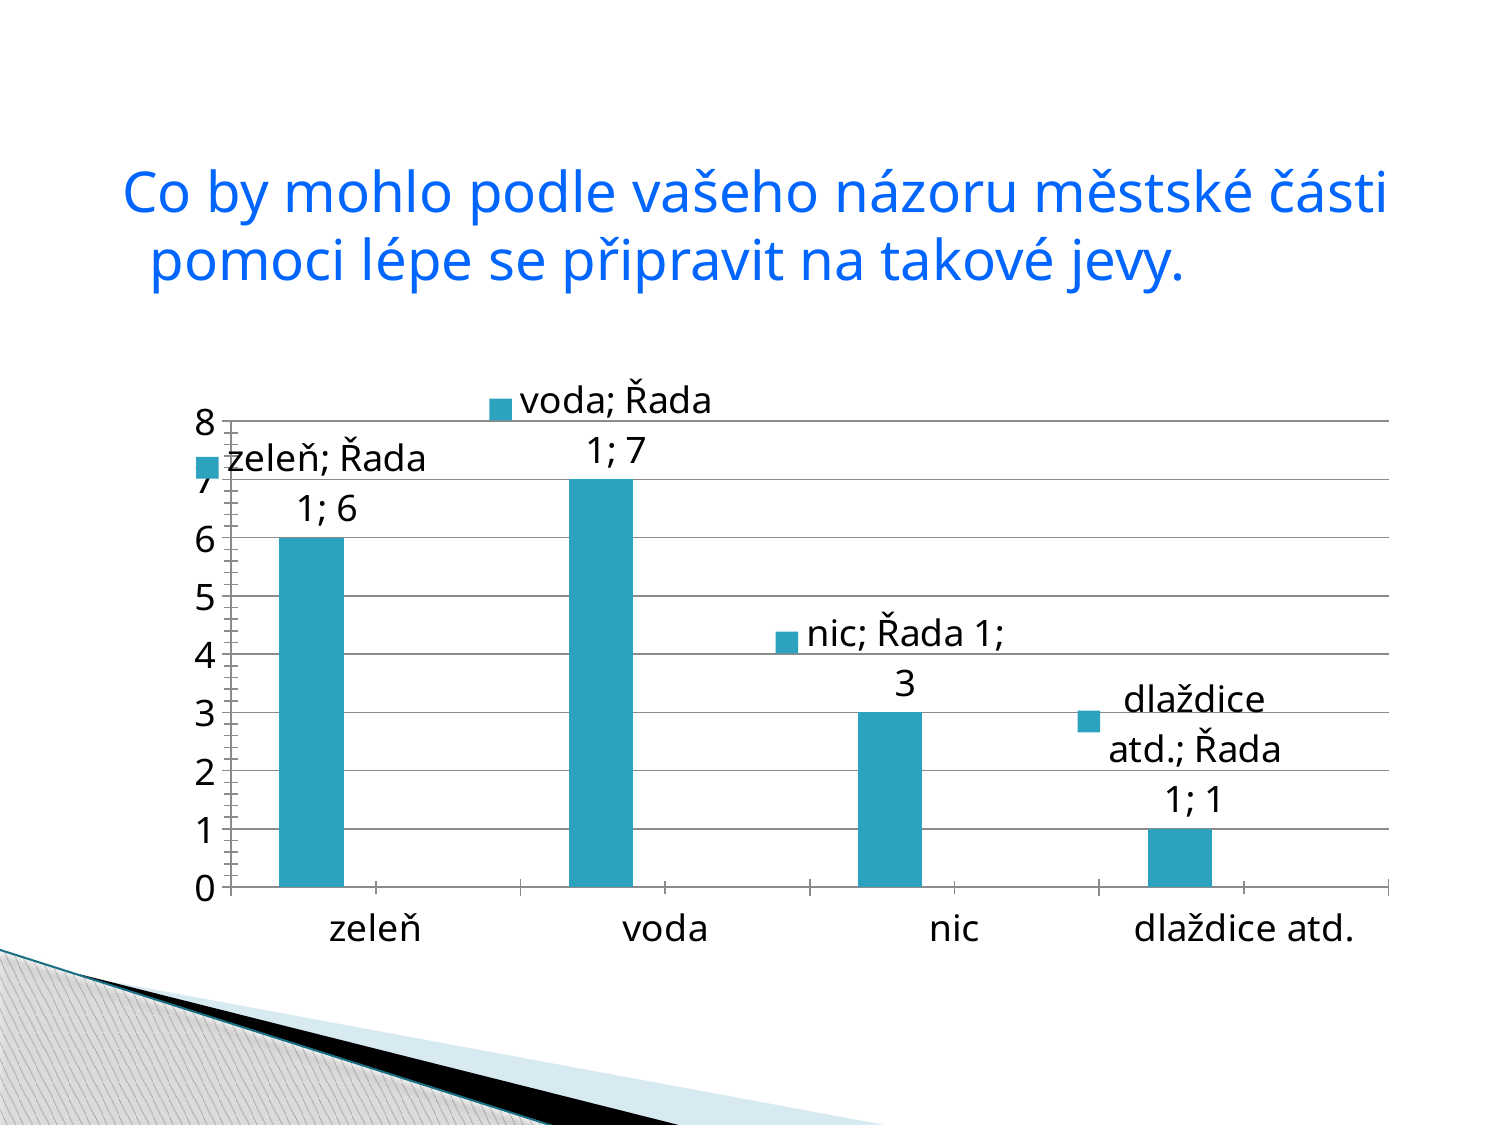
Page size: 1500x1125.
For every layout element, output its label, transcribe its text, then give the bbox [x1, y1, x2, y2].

chart [159, 373, 1424, 1000]
list Co by mohlo podle vašeho názoru městské části pomoci lépe se připravit na takové jevy. [75, 149, 1425, 986]
